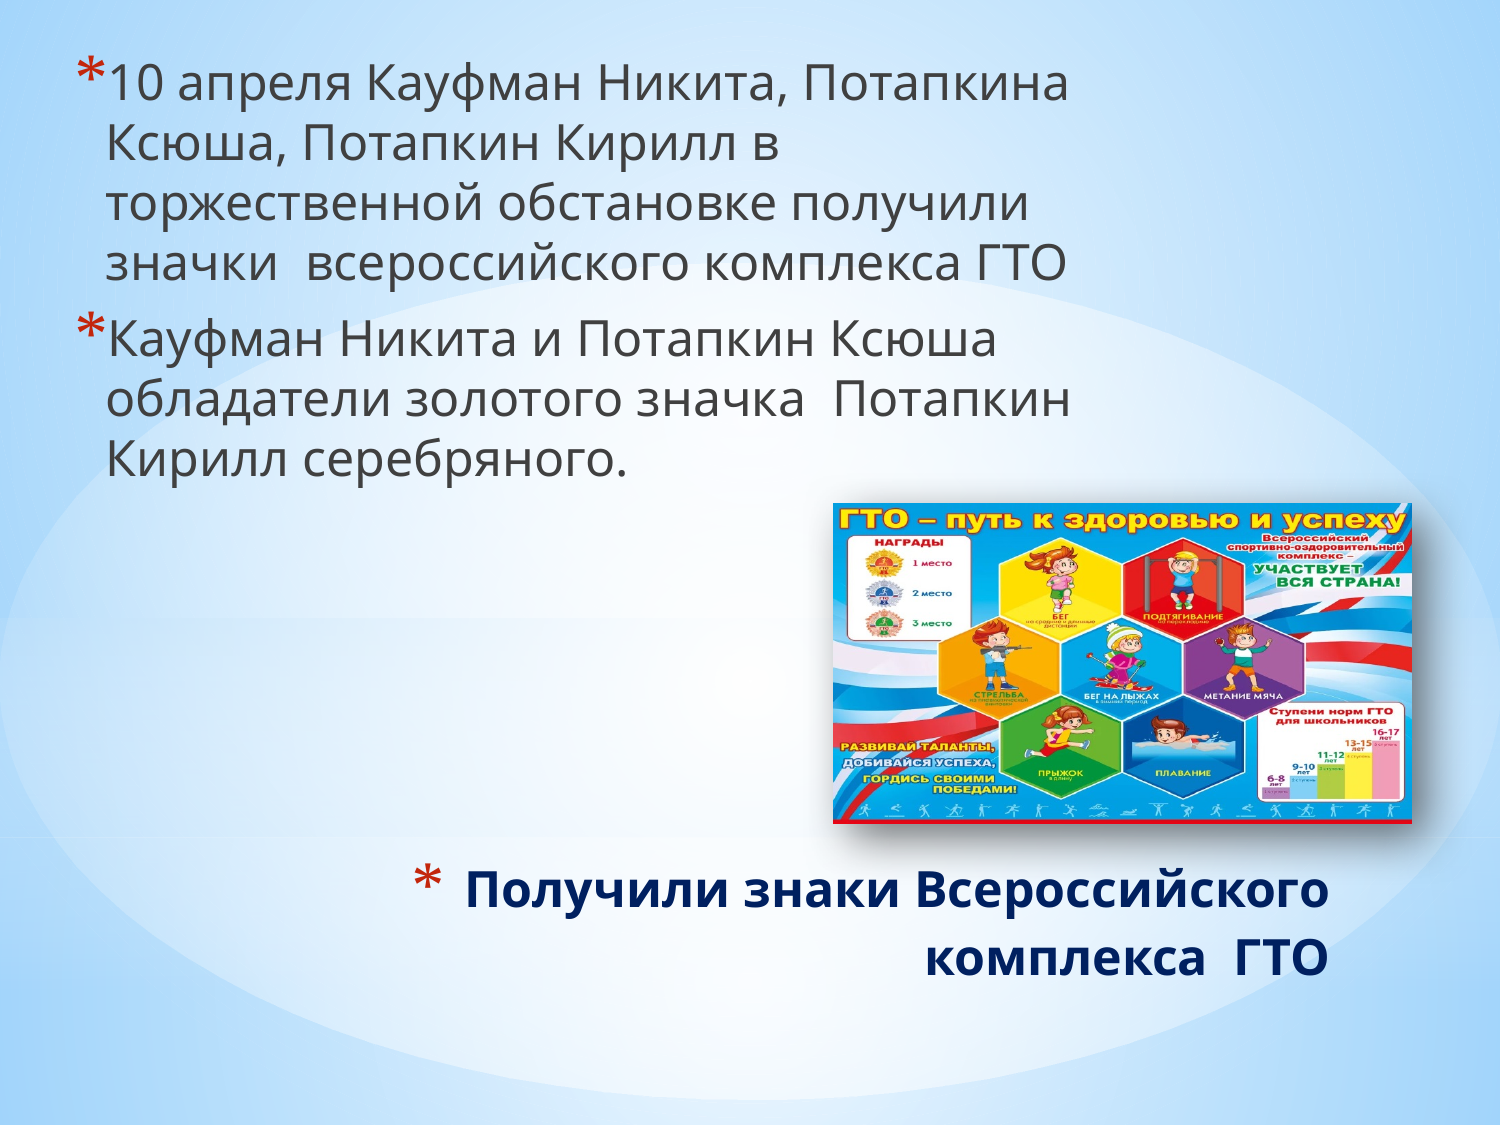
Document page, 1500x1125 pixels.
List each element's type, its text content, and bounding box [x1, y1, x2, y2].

picture [1123, 810, 1135, 815]
picture [980, 805, 984, 816]
picture [1271, 806, 1278, 813]
picture [1154, 804, 1163, 815]
picture [934, 775, 1016, 794]
picture [1037, 805, 1041, 815]
picture [953, 805, 959, 812]
picture [832, 502, 1412, 825]
picture [861, 804, 868, 812]
title Получили знаки Всероссийского комплекса ГТО [277, 846, 1346, 1034]
picture [1250, 513, 1272, 529]
list 10 апреля Кауфман Никита, Потапкина Ксюша, Потапкин Кирилл в торжественной обстановке получили значки всероссийского комплекса ГТО Кауфман Никита и Потапкин Ксюша обладатели золотого значка Потапкин Кирилл серебряного. [53, 42, 1104, 613]
picture [839, 508, 909, 529]
picture [917, 518, 937, 524]
picture [1063, 513, 1240, 534]
picture [1213, 805, 1220, 813]
picture [920, 806, 927, 813]
picture [1185, 807, 1193, 816]
picture [1010, 805, 1017, 811]
picture [1033, 513, 1054, 529]
